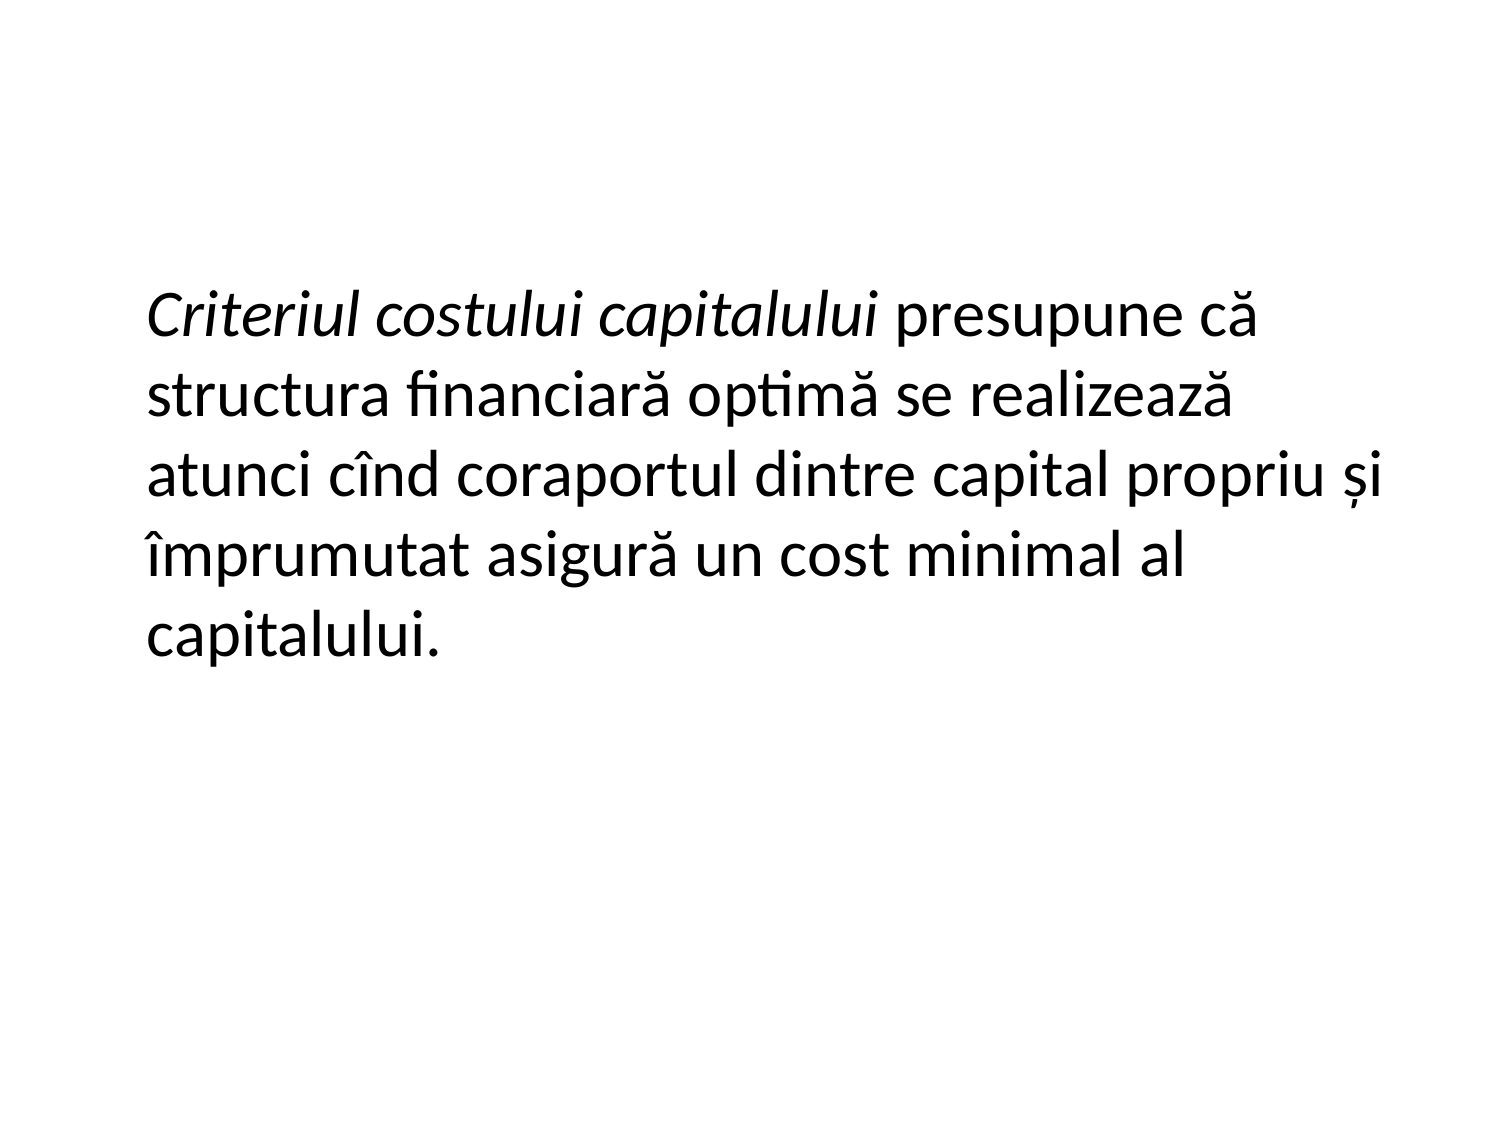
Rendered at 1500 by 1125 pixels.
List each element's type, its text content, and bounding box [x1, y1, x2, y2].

list Criteriul costului capitalului presupune că structura financiară optimă se realizează atunci cînd coraportul dintre capital propriu și împrumutat asigură un cost minimal al capitalului. [75, 262, 1425, 988]
